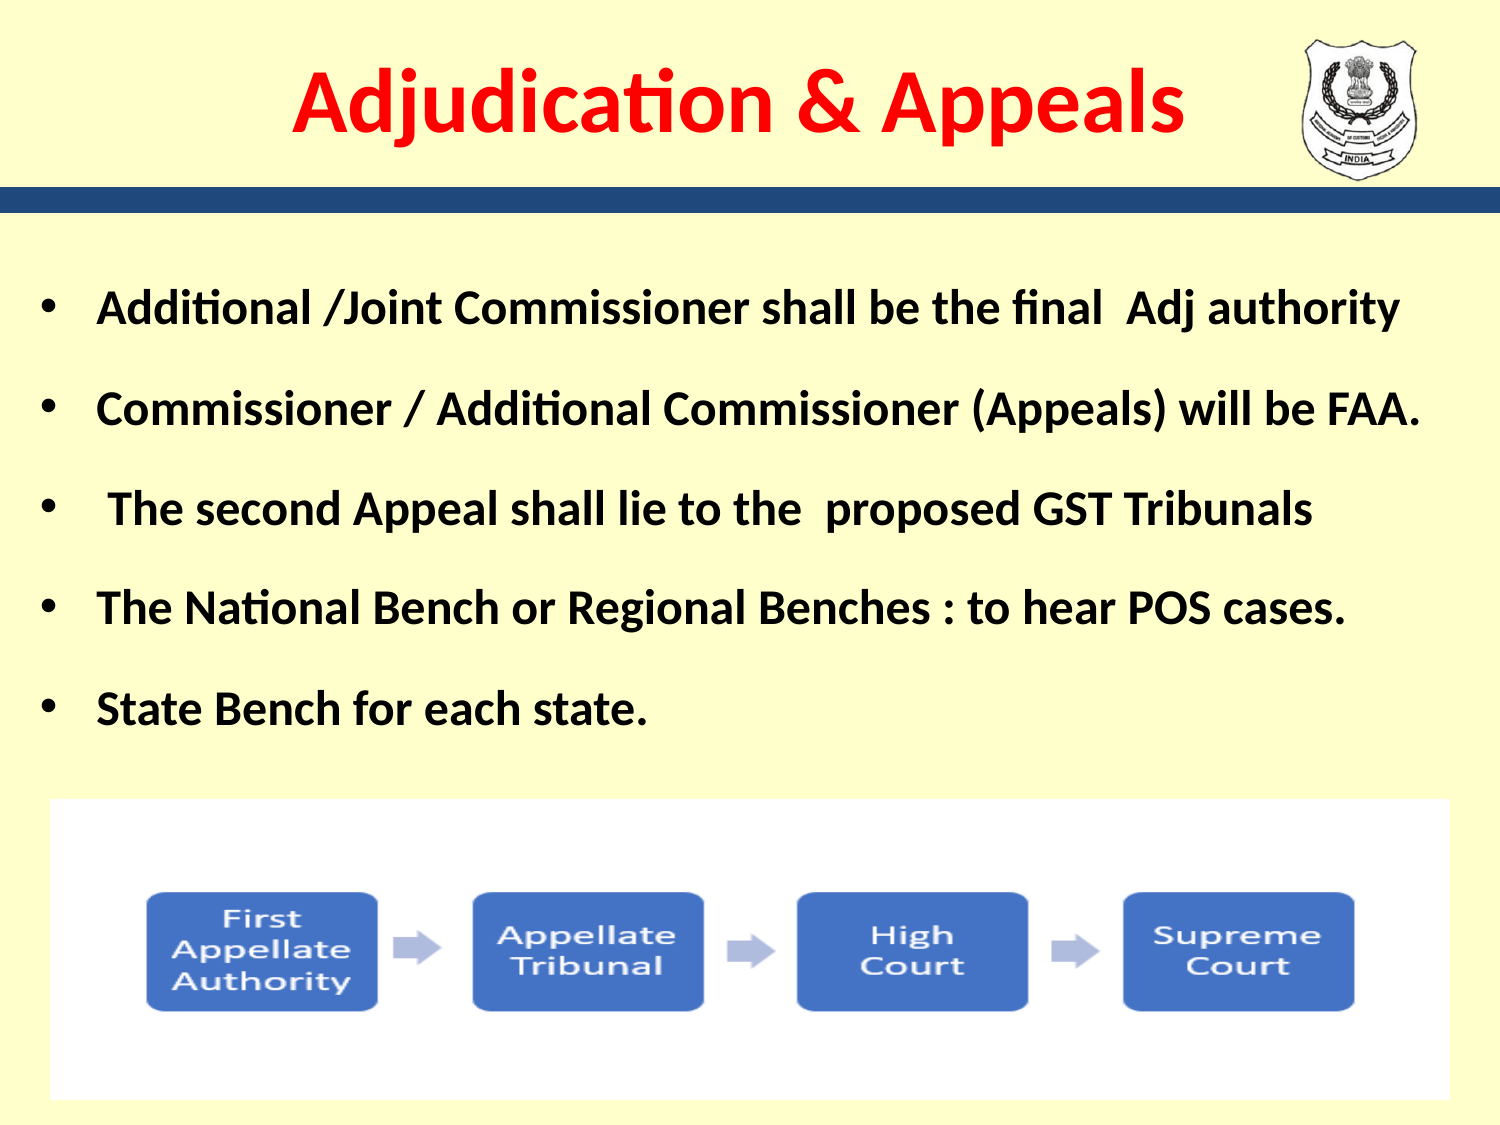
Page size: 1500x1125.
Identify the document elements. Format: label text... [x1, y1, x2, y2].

picture [49, 799, 1451, 1101]
title Adjudication & Appeals [75, 24, 1425, 168]
picture [1293, 168, 1425, 191]
list Additional /Joint Commissioner shall be the final Adj authority Commissioner / Additional Commissioner (Appeals) will be FAA. The second Appeal shall lie to the proposed GST Tribunals The National Bench or Regional Benches : to hear POS cases. State Bench for each state. [24, 237, 1488, 793]
